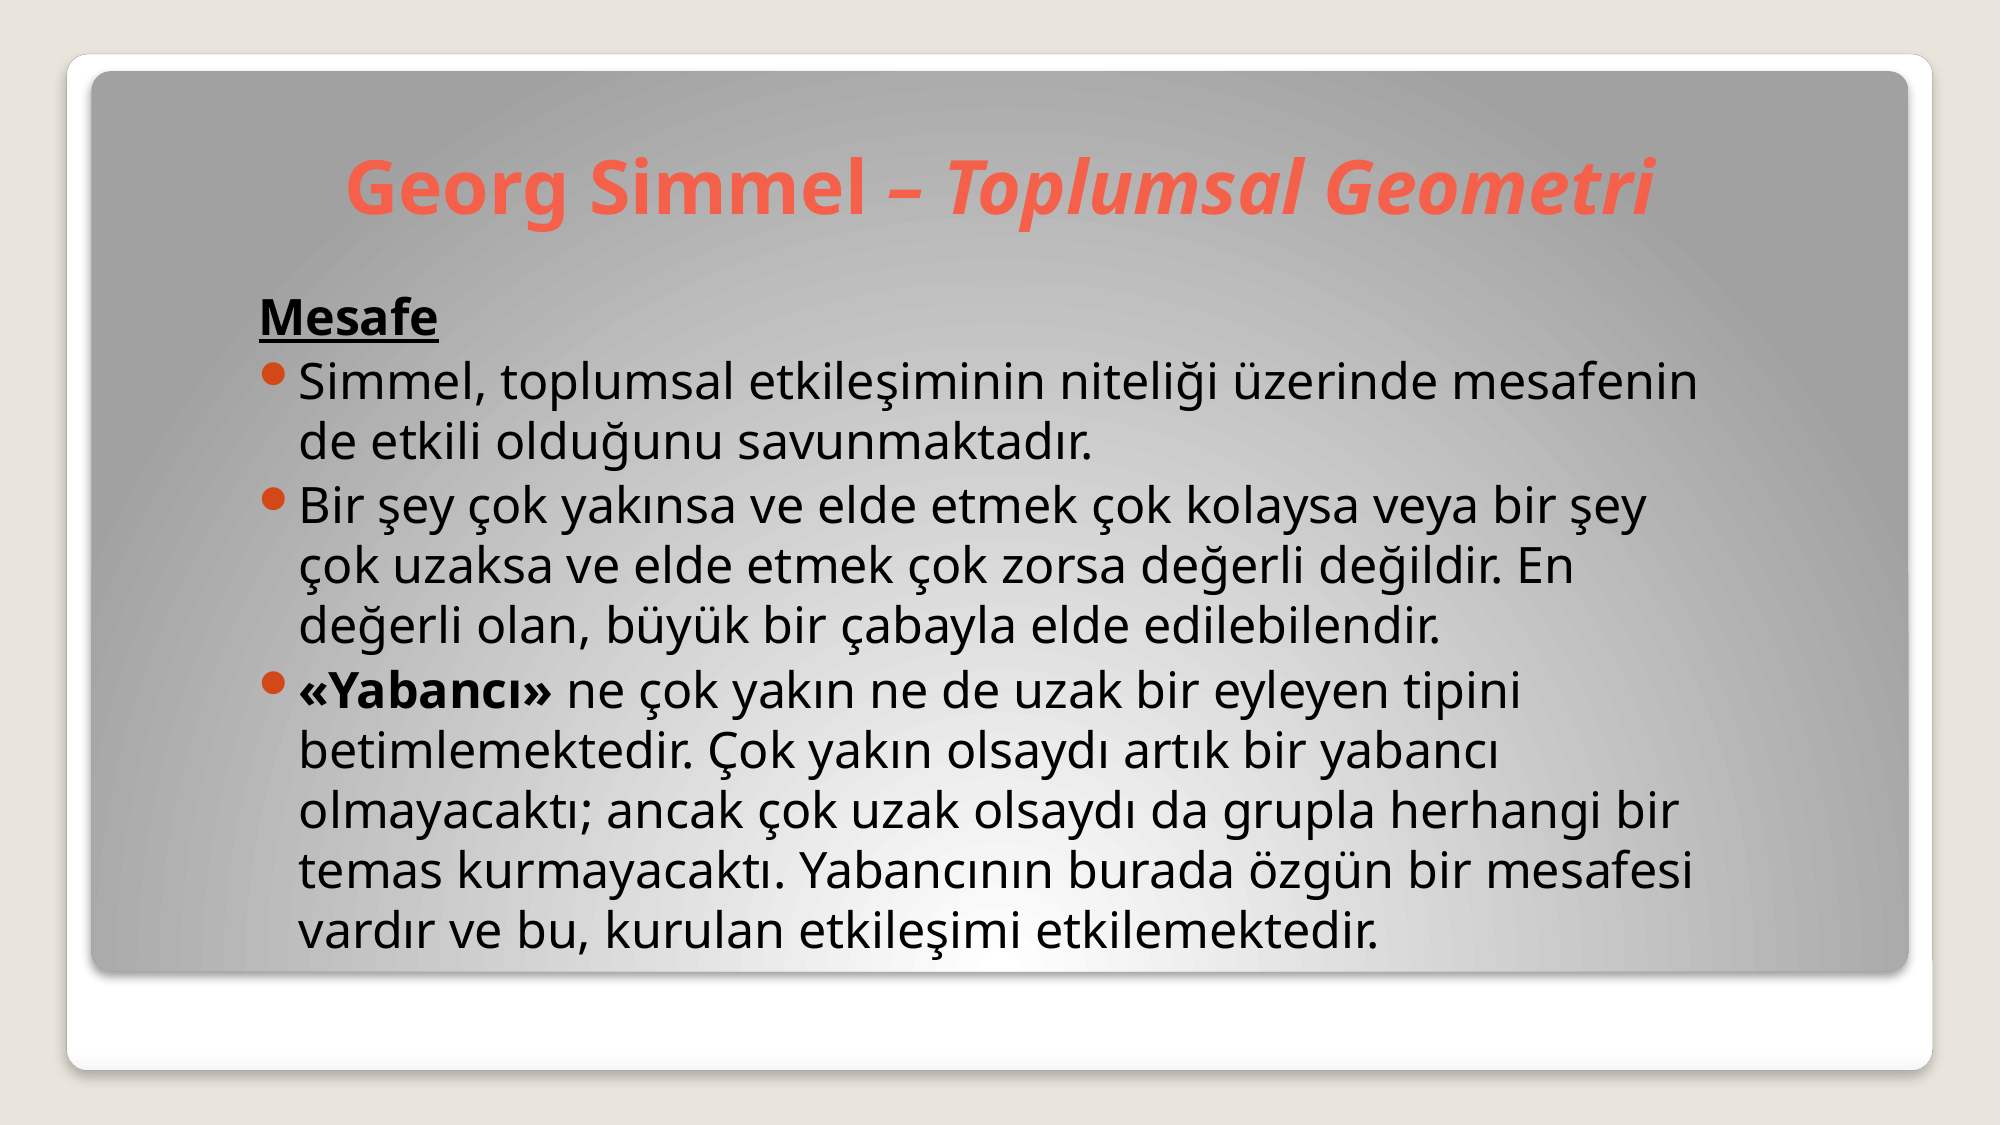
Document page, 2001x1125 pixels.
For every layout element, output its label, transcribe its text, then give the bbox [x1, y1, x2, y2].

title Georg Simmel – Toplumsal Geometri [137, 19, 1863, 237]
list Mesafe Simmel, toplumsal etkileşiminin niteliği üzerinde mesafenin de etkili olduğunu savunmaktadır. Bir şey çok yakınsa ve elde etmek çok kolaysa veya bir şey çok uzaksa ve elde etmek çok zorsa değerli değildir. En değerli olan, büyük bir çabayla elde edilebilendir. «Yabancı» ne çok yakın ne de uzak bir eyleyen tipini betimlemektedir. Çok yakın olsaydı artık bir yabancı olmayacaktı; ancak çok uzak olsaydı da grupla herhangi bir temas kurmayacaktı. Yabancının burada özgün bir mesafesi vardır ve bu, kurulan etkileşimi etkilemektedir. [228, 270, 1754, 977]
